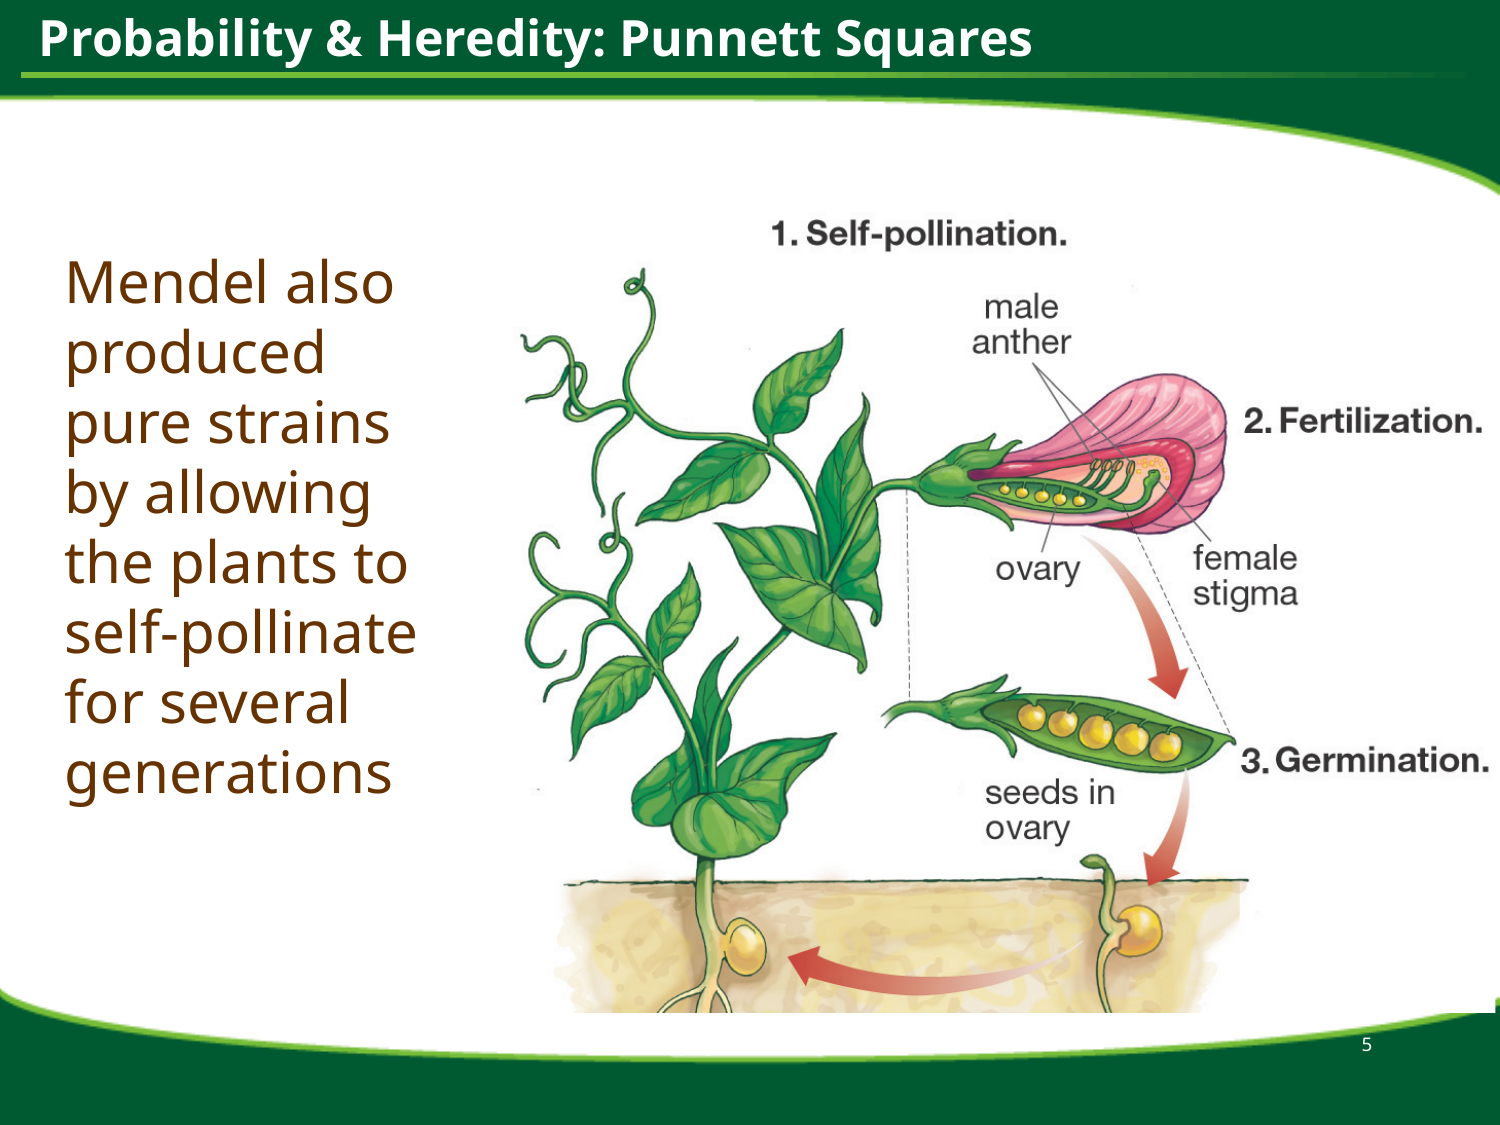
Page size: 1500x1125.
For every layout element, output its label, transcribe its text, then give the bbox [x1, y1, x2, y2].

text_box Mendel also produced pure strains by allowing the plants to self-pollinate for several generations [50, 237, 463, 813]
slide_number 5 [1074, 1024, 1388, 1101]
footer copyright cmassengale [512, 1024, 988, 1101]
picture [0, 0, 1500, 1125]
